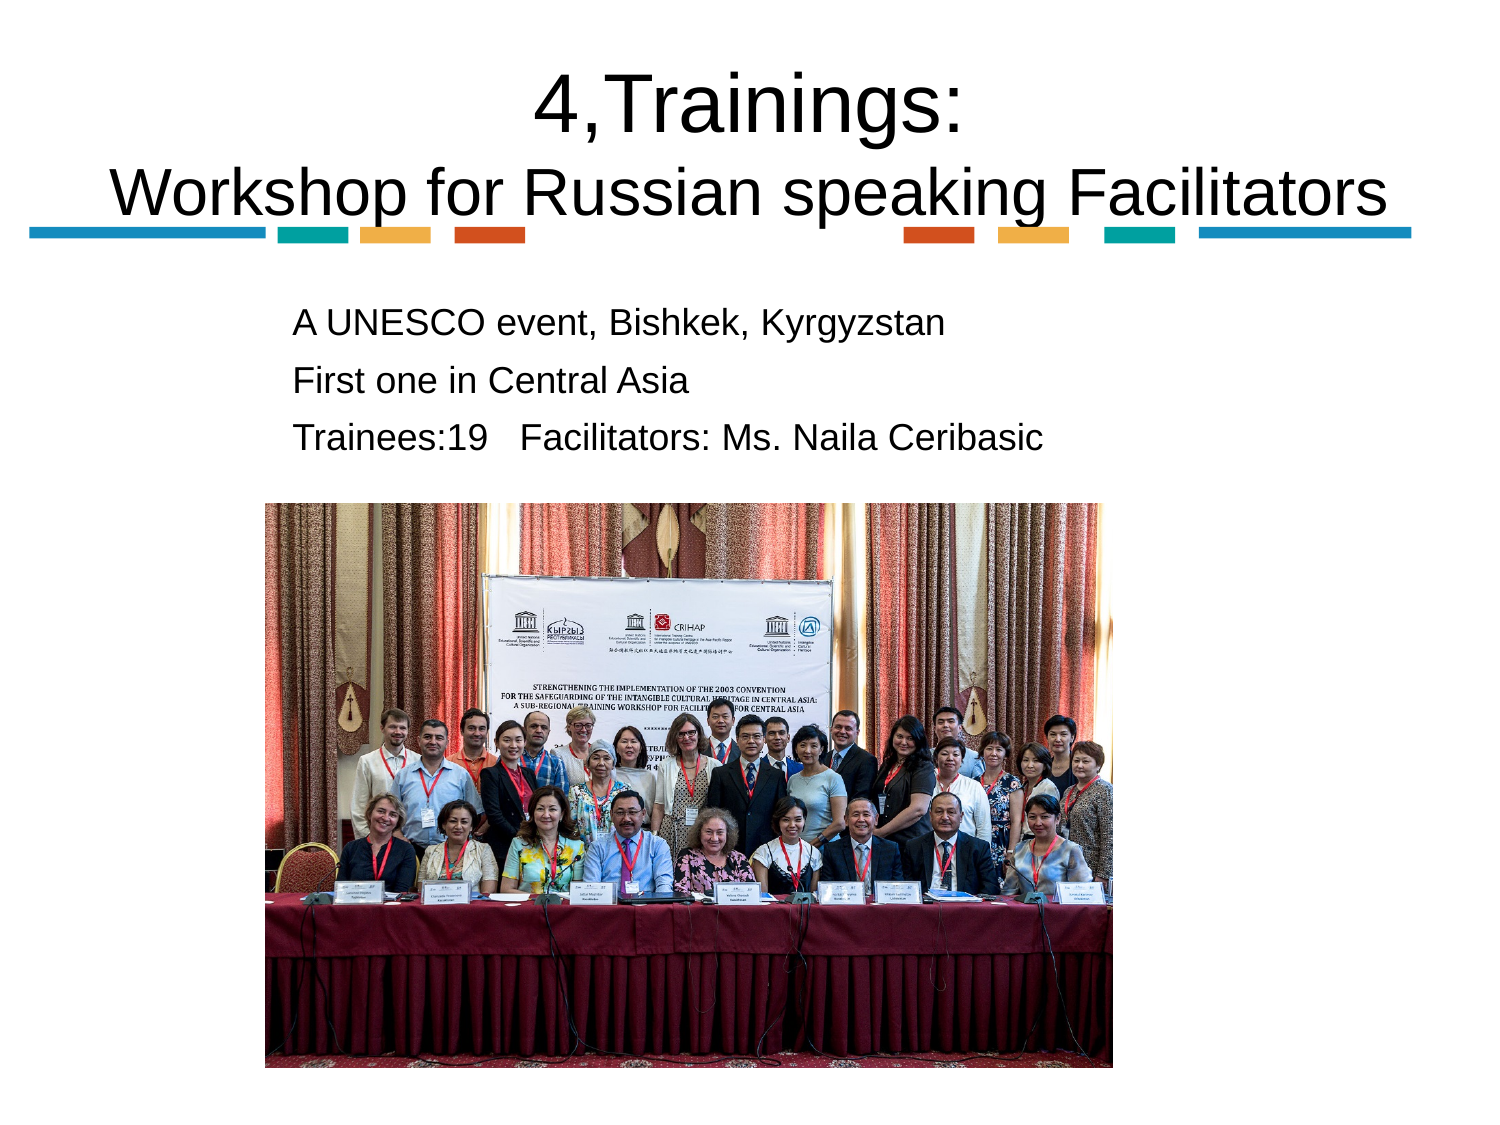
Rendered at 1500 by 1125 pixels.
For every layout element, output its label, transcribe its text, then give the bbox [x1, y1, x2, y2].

text_box [998, 226, 1069, 244]
text_box A UNESCO event, Bishkek, Kyrgyzstan First one in Central Asia Trainees:19 Facilitators: Ms. Naila Ceribasic [277, 290, 1365, 466]
text_box [903, 226, 975, 244]
text_box [454, 226, 526, 244]
text_box [1104, 226, 1176, 244]
text_box [1198, 226, 1412, 239]
text_box [277, 226, 349, 244]
title 4,Trainings: Workshop for Russian speaking Facilitators [75, 45, 1425, 233]
text_box [360, 226, 431, 244]
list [265, 503, 1113, 1068]
text_box [29, 226, 266, 239]
